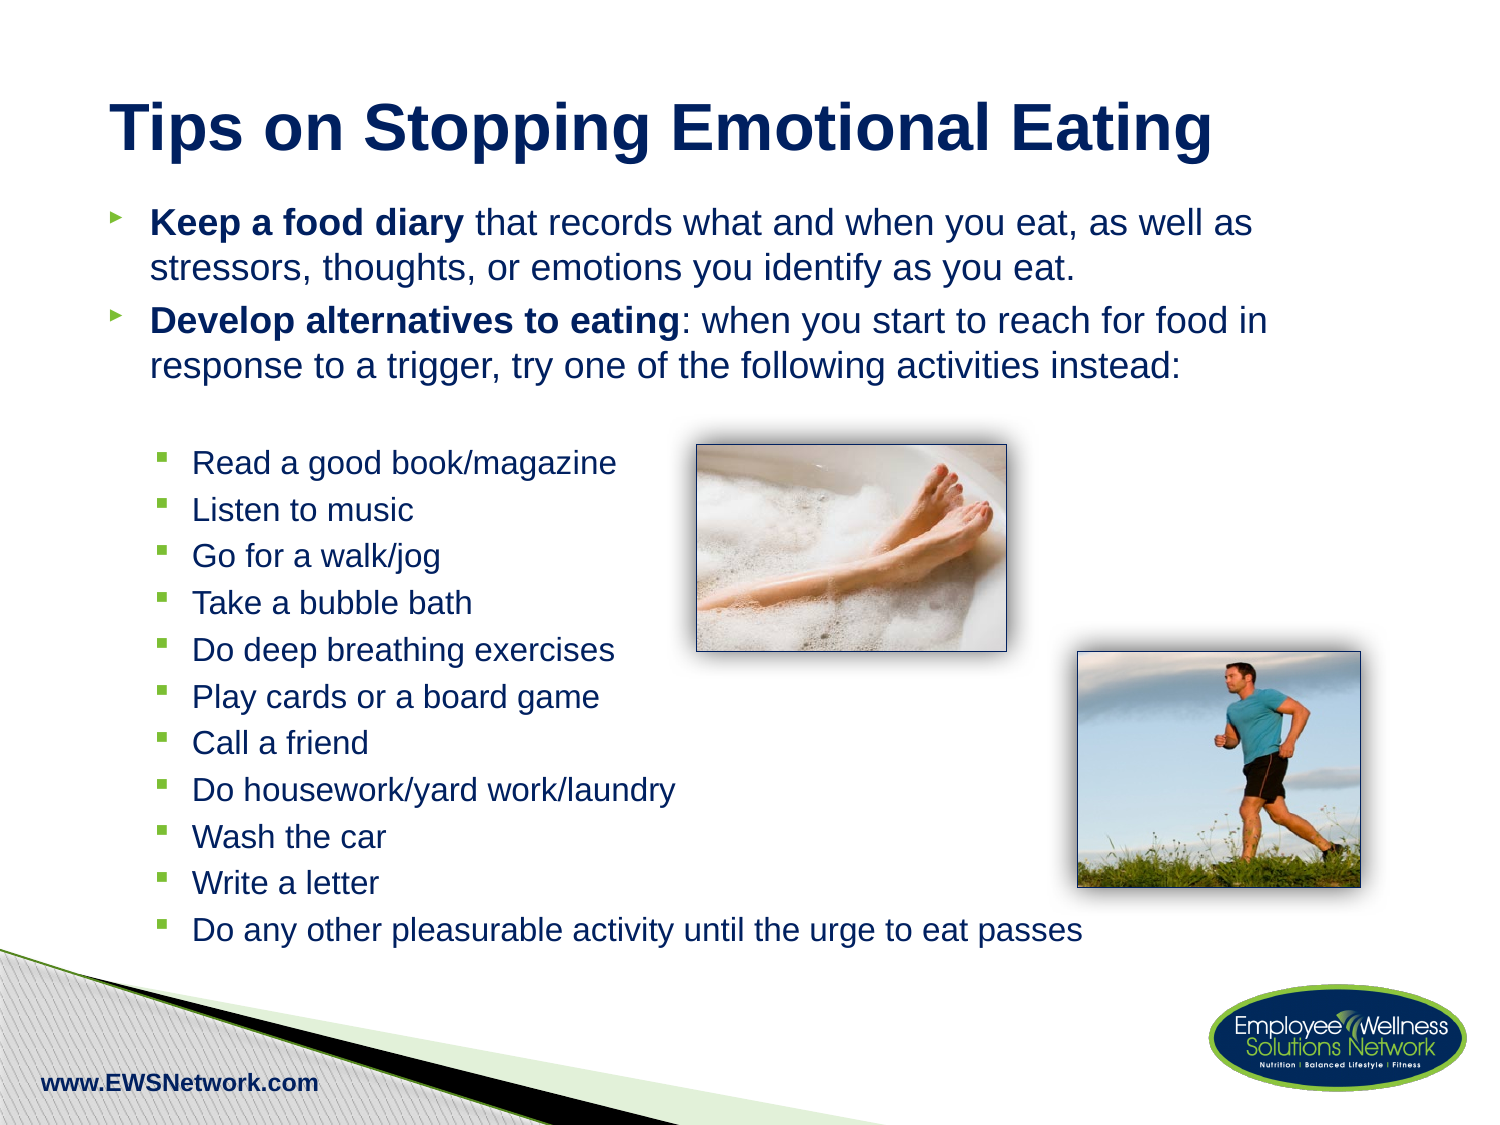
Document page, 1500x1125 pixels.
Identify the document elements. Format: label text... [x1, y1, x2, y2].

text_box www.EWSNetwork.com [0, 1058, 361, 1104]
picture [1077, 650, 1362, 888]
picture [696, 444, 1008, 652]
picture [1198, 956, 1477, 1125]
title Tips on Stopping Emotional Eating [94, 45, 1425, 190]
list Keep a food diary that records what and when you eat, as well as stressors, thoughts, or emotions you identify as you eat. Develop alternatives to eating: when you start to reach for food in response to a trigger, try one of the following activities instead: Read a good book/magazine Listen to music Go for a walk/jog Take a bubble bath Do deep breathing exercises Play cards or a board game Call a friend Do housework/yard work/laundry Wash the car Write a letter Do any other pleasurable activity until the urge to eat passes [75, 190, 1425, 986]
